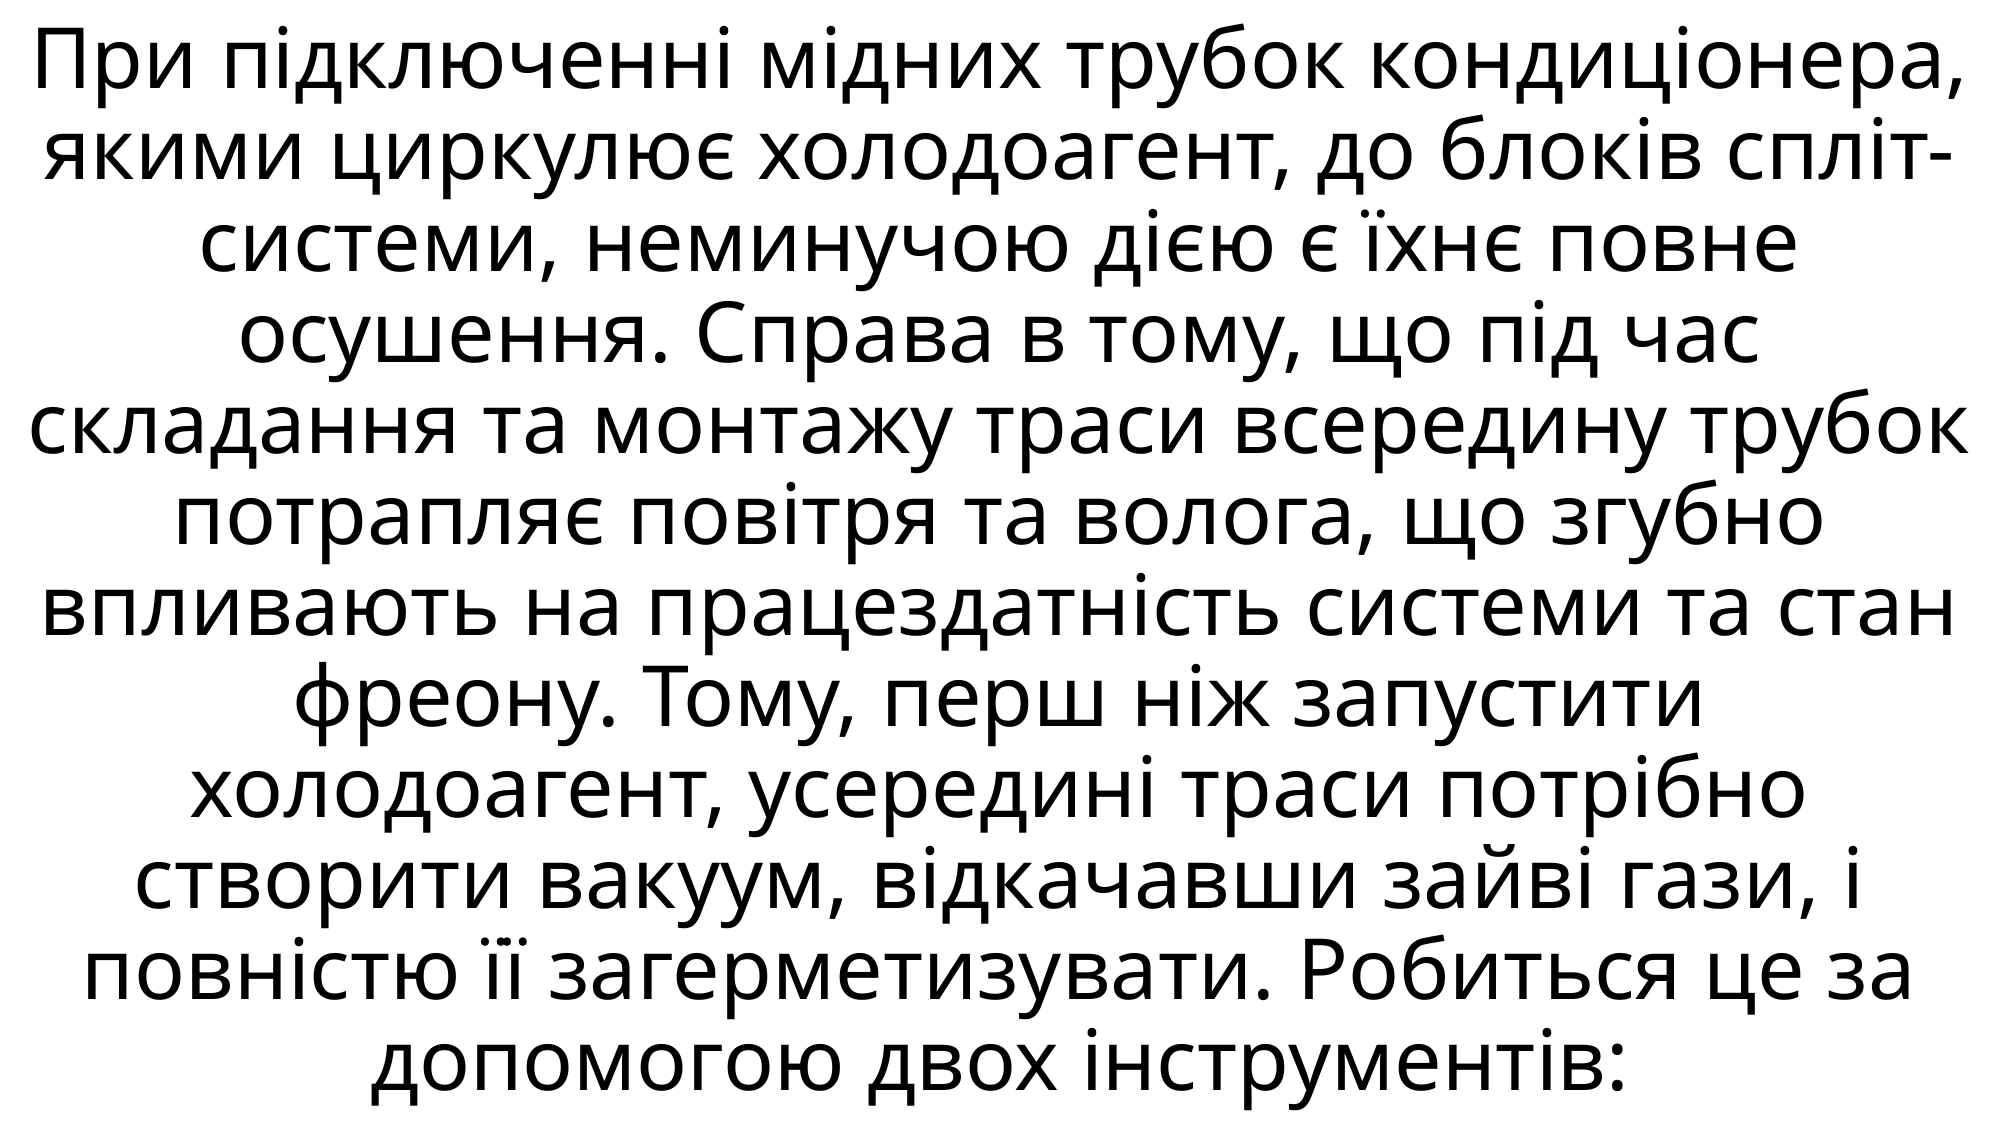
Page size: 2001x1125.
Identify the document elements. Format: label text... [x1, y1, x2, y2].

title При підключенні мідних трубок кондиціонера, якими циркулює холодоагент, до блоків спліт-системи, неминучою дією є їхнє повне осушення. Справа в тому, що під час складання та монтажу траси всередину трубок потрапляє повітря та волога, що згубно впливають на працездатність системи та стан фреону. Тому, перш ніж запустити холодоагент, усередині траси потрібно створити вакуум, відкачавши зайві гази, і повністю її загерметизувати. Робиться це за допомогою двох інструментів: [0, 0, 2000, 1125]
